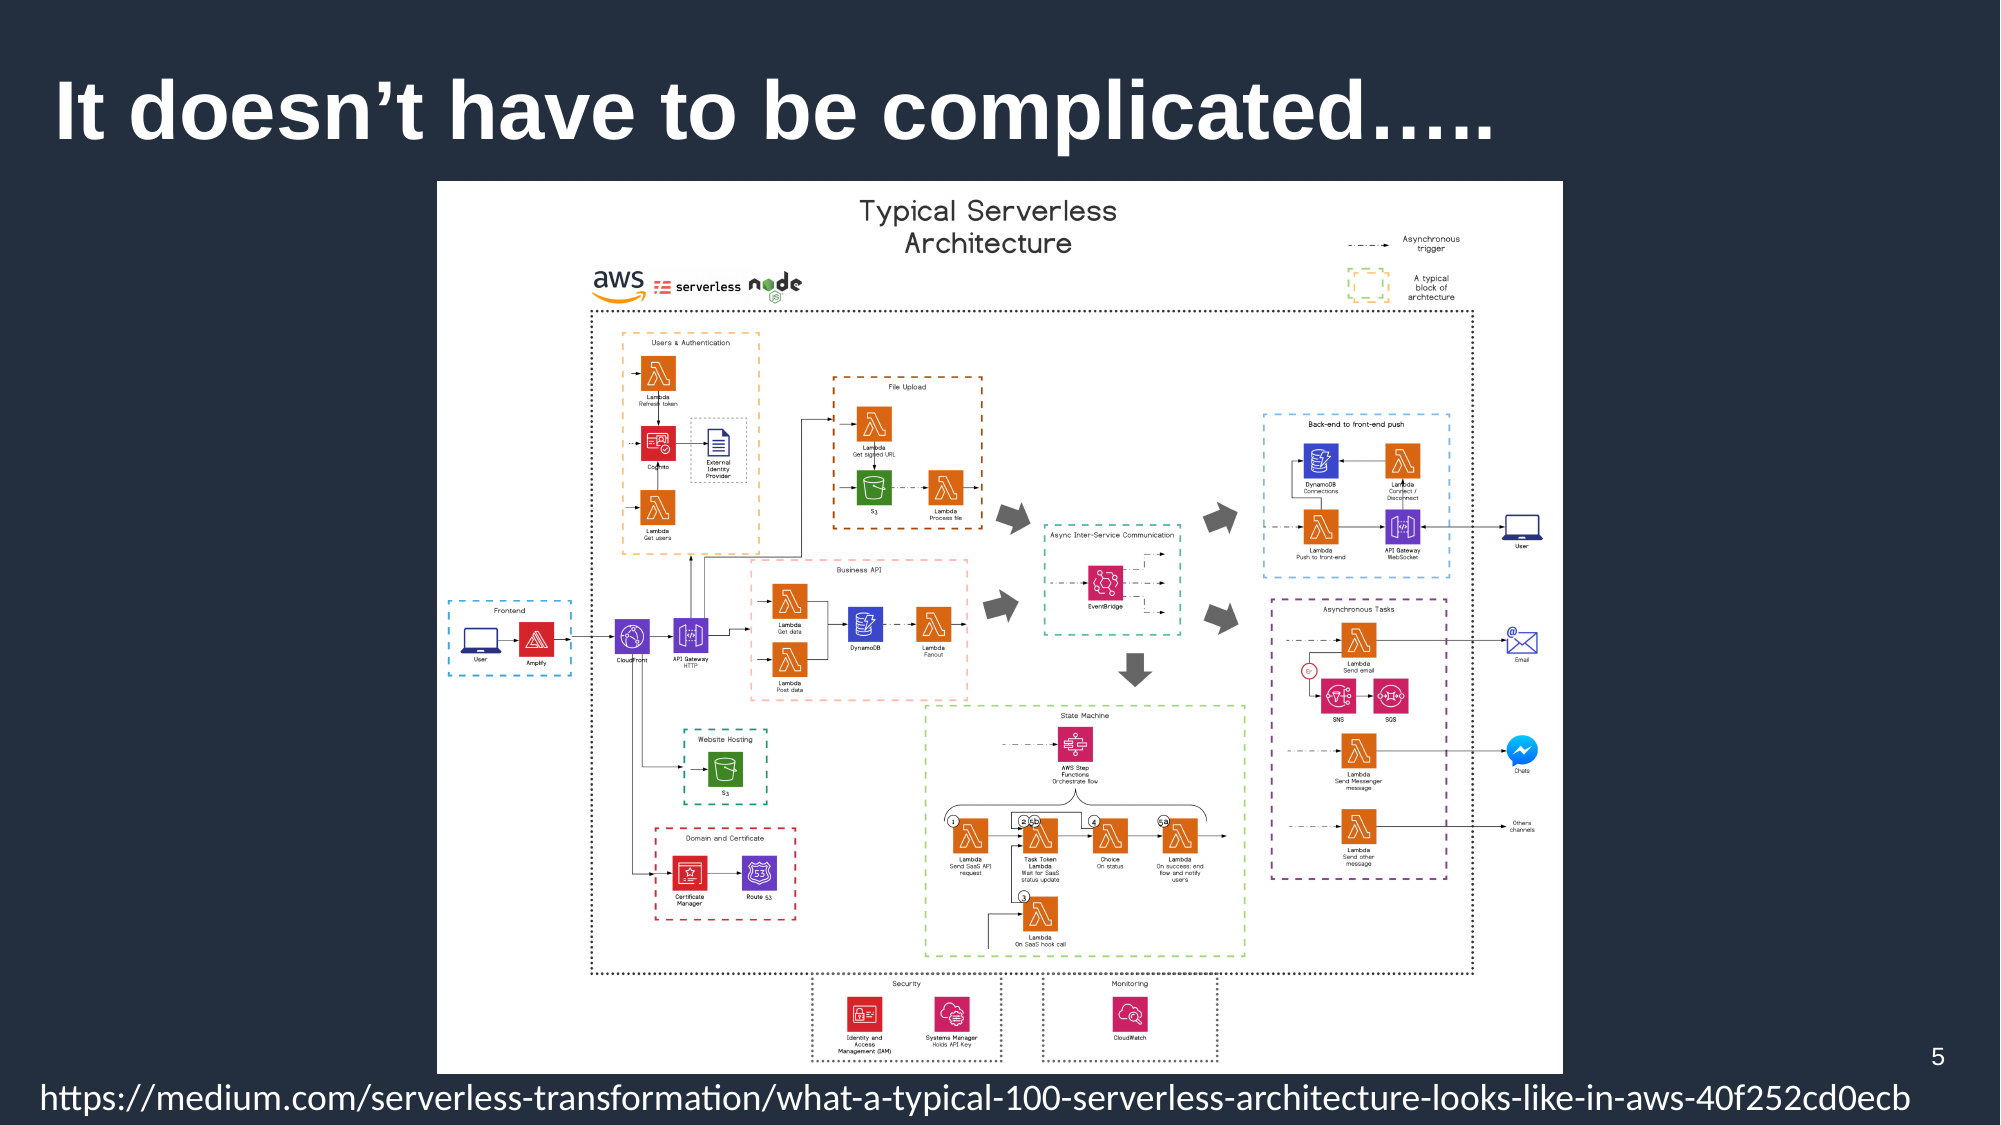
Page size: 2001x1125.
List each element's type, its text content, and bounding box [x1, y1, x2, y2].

picture [437, 181, 1563, 1074]
title It doesn’t have to be complicated….. [39, 59, 1961, 166]
text_box https://medium.com/serverless-transformation/what-a-typical-100-serverless-architecture-looks-like-in-aws-40f252cd0ecb [24, 1065, 1976, 1125]
slide_number 5 [1563, 1025, 1961, 1065]
